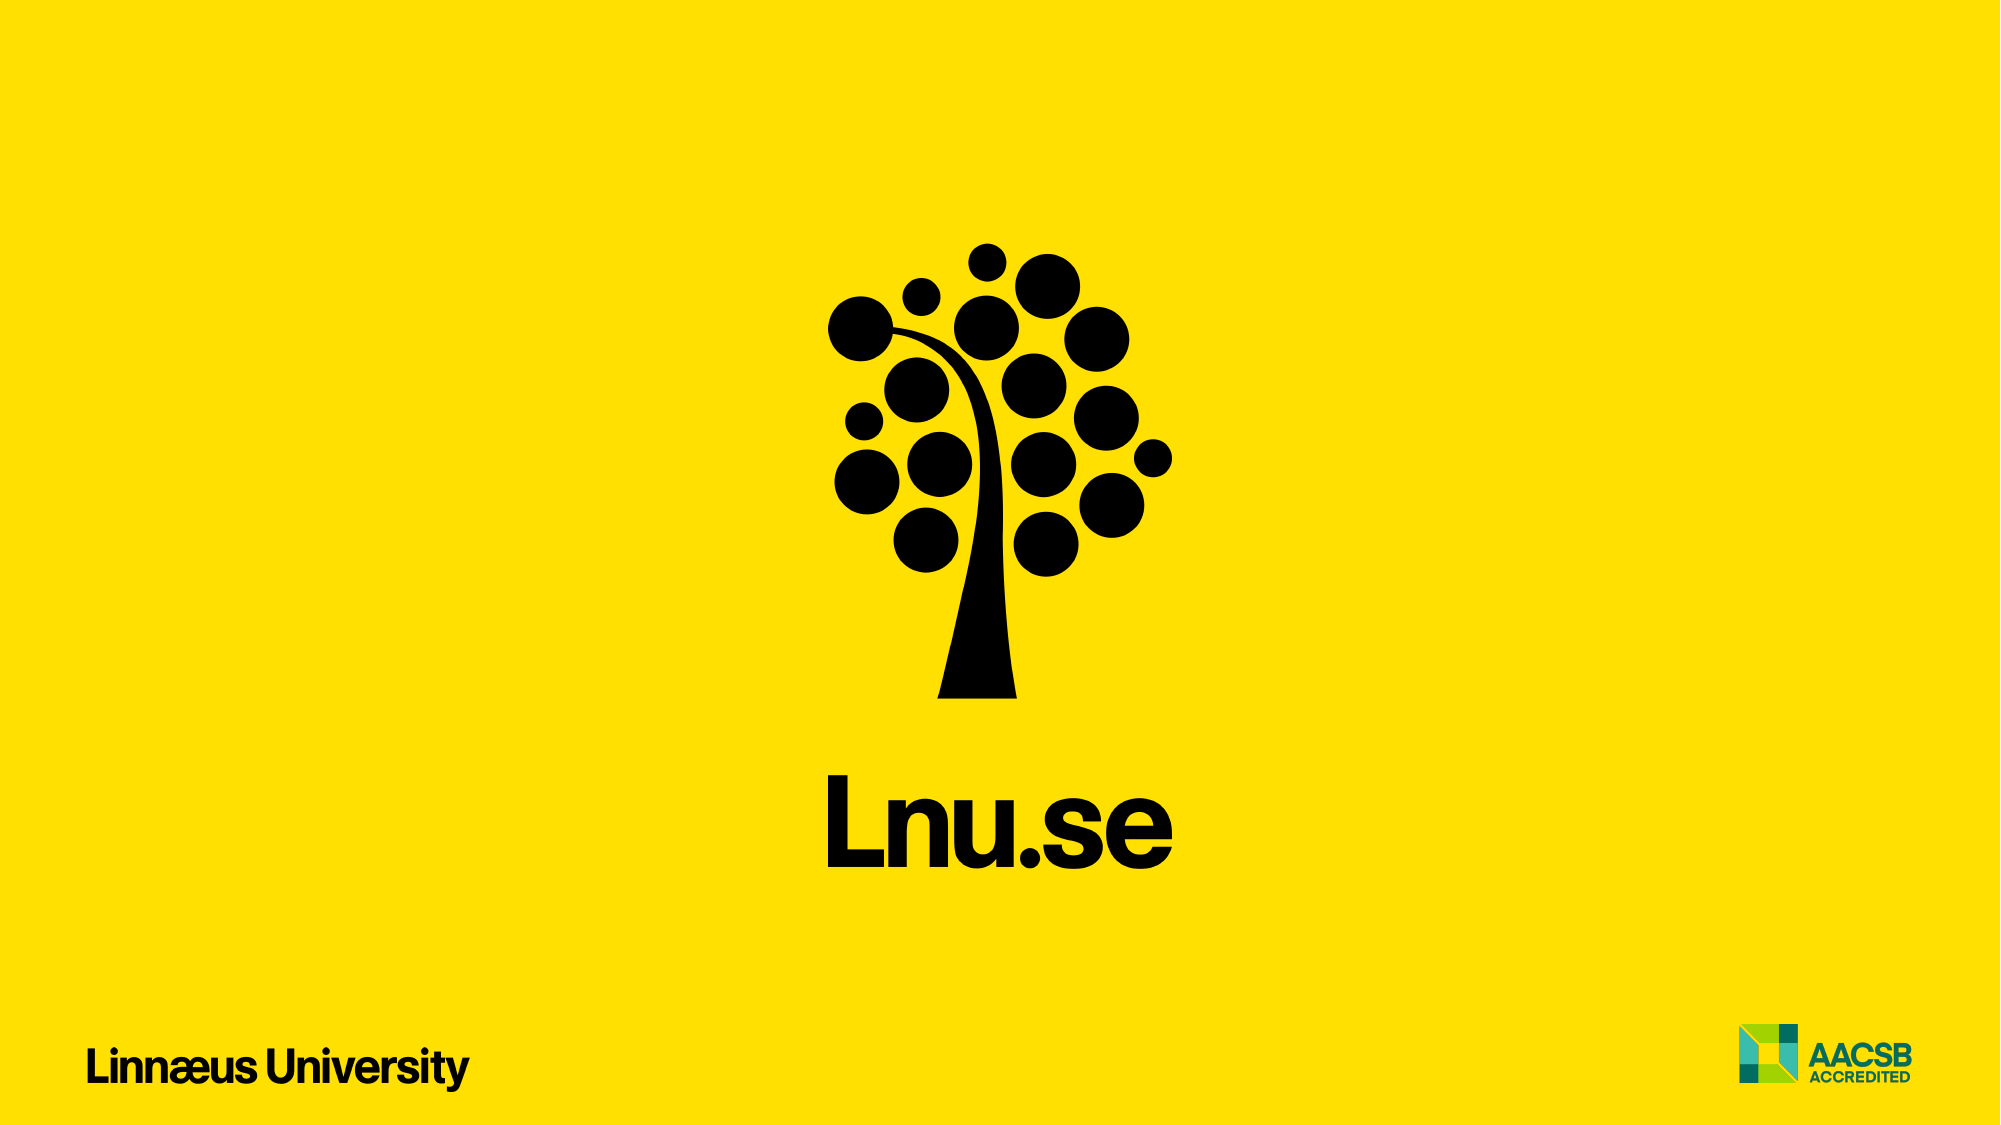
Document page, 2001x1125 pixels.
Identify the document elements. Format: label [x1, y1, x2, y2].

picture [828, 243, 1172, 699]
picture [1739, 1024, 1912, 1083]
picture [85, 1047, 472, 1092]
picture [828, 775, 1172, 869]
